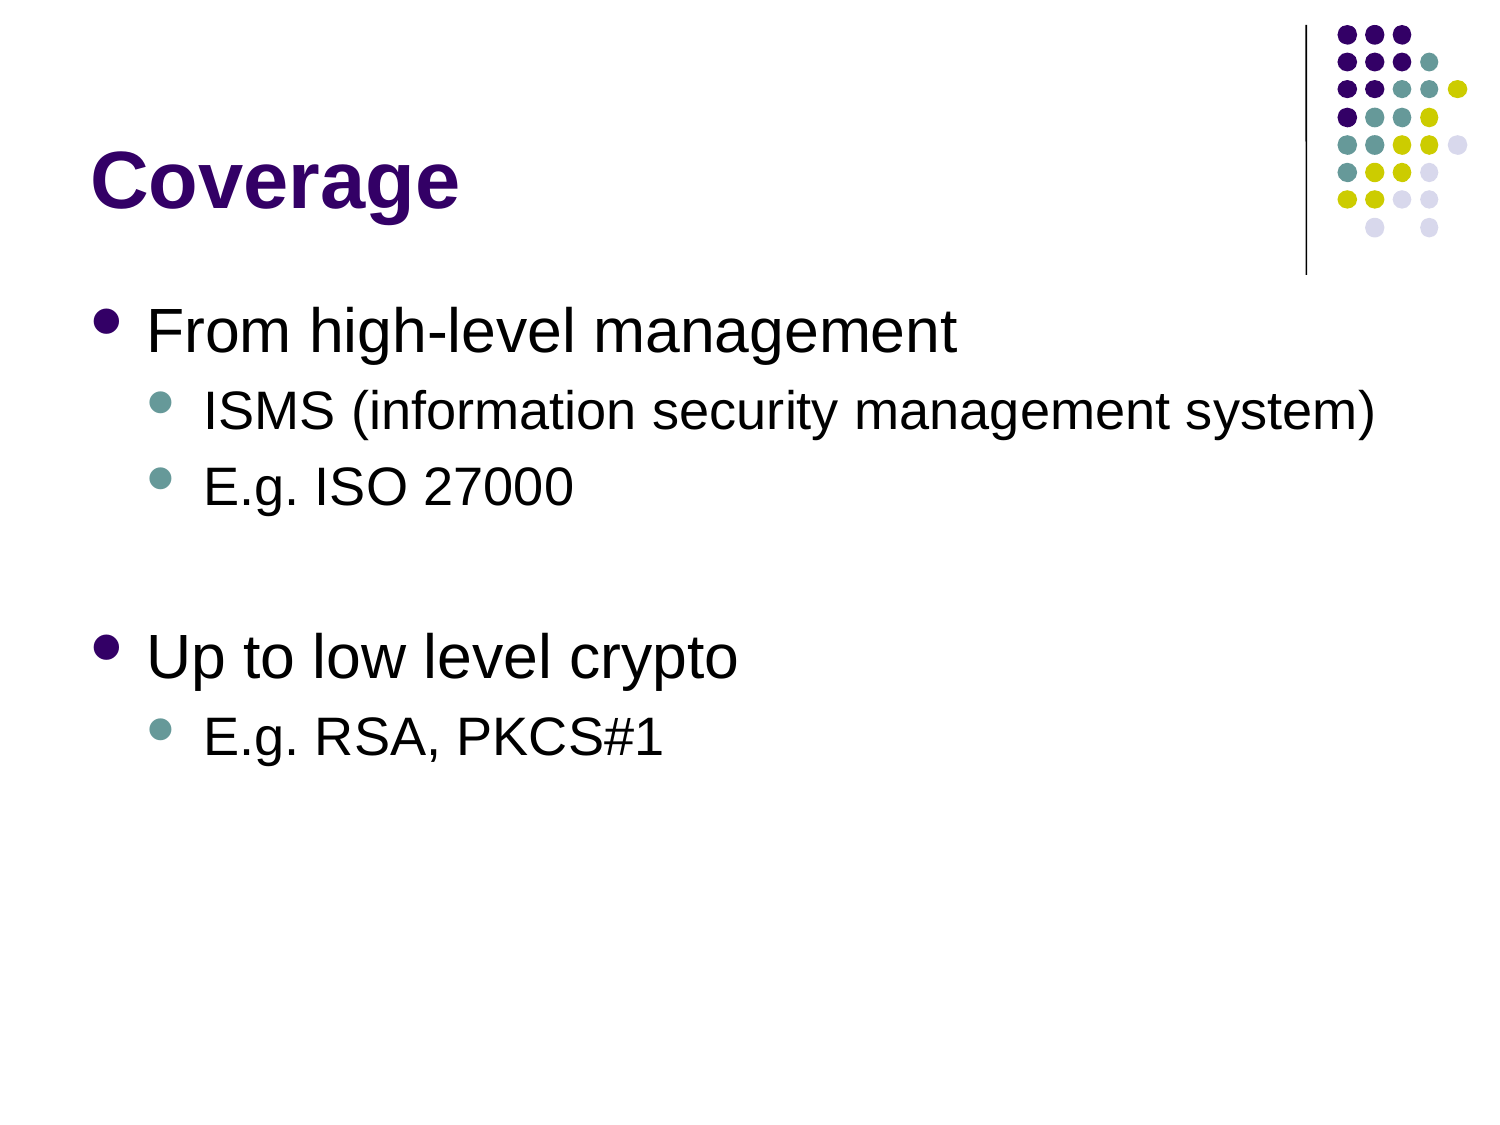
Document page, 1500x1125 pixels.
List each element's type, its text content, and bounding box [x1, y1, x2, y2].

list From high-level management ISMS (information security management system) E.g. ISO 27000 Up to low level crypto E.g. RSA, PKCS#1 [75, 282, 1425, 1006]
title Coverage [75, 20, 1313, 233]
